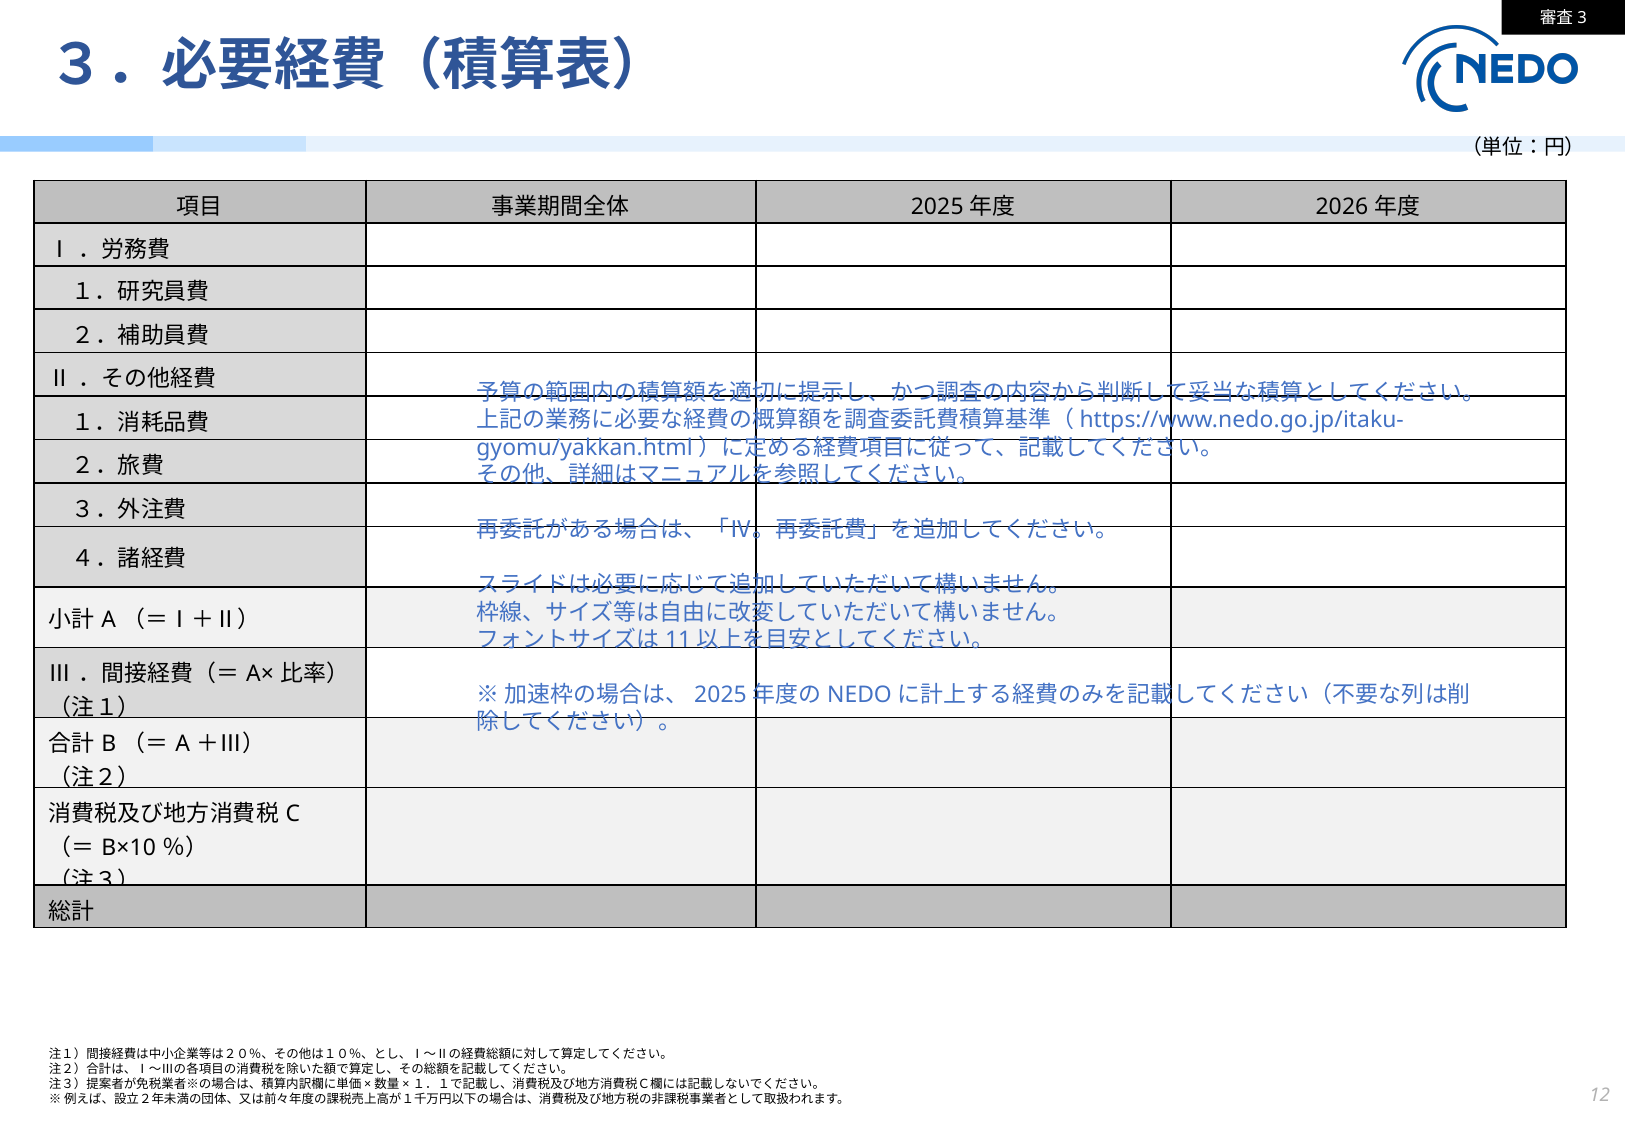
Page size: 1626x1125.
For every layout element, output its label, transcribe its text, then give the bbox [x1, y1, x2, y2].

table_cell 消費税及び地方消費税C（＝B×10％） （注３） [35, 788, 365, 884]
table_cell [367, 648, 461, 717]
table_cell [367, 440, 461, 482]
text_box （単位：円） [1446, 126, 1625, 167]
table_cell [757, 267, 1170, 308]
table_cell [1502, 397, 1565, 439]
table_header 項目 [35, 181, 365, 222]
table_cell ４．諸経費 [35, 527, 365, 586]
table_header 事業期間全体 [367, 181, 755, 222]
table_cell 総計 [35, 886, 365, 927]
table_cell ２．補助員費 [35, 310, 365, 352]
table_cell [1502, 527, 1565, 586]
table_cell 小計A（＝Ⅰ＋Ⅱ） [35, 588, 365, 647]
table_cell [367, 310, 755, 352]
table_cell [757, 310, 1170, 352]
table_cell [1502, 484, 1565, 526]
table_header 2025年度 [757, 181, 1170, 222]
table_cell [367, 886, 755, 927]
table_cell [757, 224, 1170, 265]
table_cell １．研究員費 [35, 267, 365, 308]
table_cell [1172, 224, 1565, 265]
text_box 審査3 [1501, 0, 1625, 35]
table_cell [367, 527, 461, 586]
table_cell [1502, 588, 1565, 647]
table_cell [1172, 886, 1565, 927]
table_cell [757, 886, 1170, 927]
table_cell Ⅰ．労務費 [35, 224, 365, 265]
picture [1531, 35, 1578, 112]
table_cell Ⅱ．その他経費 [35, 353, 365, 395]
table_cell ２．旅費 [35, 440, 365, 482]
table_cell [1172, 718, 1565, 787]
table_cell [367, 788, 755, 884]
table_cell [757, 353, 1170, 370]
table_cell [1172, 310, 1565, 352]
table_cell 合計B（＝A＋Ⅲ） （注２） [35, 718, 365, 787]
table_cell [367, 397, 461, 439]
table_header 2026年度 [1172, 181, 1565, 222]
table_cell [1172, 267, 1565, 308]
table_cell [1502, 648, 1565, 717]
table_cell [1502, 440, 1565, 482]
table_cell [1172, 353, 1565, 395]
title ３．必要経費（積算表） [33, 10, 1531, 124]
table_cell [367, 353, 755, 395]
table_cell [367, 224, 755, 265]
text_box 注１）間接経費は中小企業等は２０％、その他は１０％、とし、Ⅰ～Ⅱの経費総額に対して算定してください。 注２）合計は、Ⅰ～Ⅲの各項目の消費税を除いた額で算定し、その総額を記載してください。 注３）提案者が免税業者※の場合は、積算内訳欄に単価×数量×１．１で記載し、消費税及び地方消費税Ｃ欄には記載しないでください。 ※例えば、設立２年未満の団体、又は前々年度の課税売上高が１千万円以下の場合は、消費税及び地方税の非課税事業者として取扱われます。 [33, 1039, 1100, 1114]
table_cell １．消耗品費 [35, 397, 365, 439]
text_box 予算の範囲内の積算額を適切に提示し、かつ調査の内容から判断して妥当な積算としてください。 上記の業務に必要な経費の概算額を調査委託費積算基準（https://www.nedo.go.jp/itaku-gyomu/yakkan.html）に定める経費項目に従って、記載してください。 その他、詳細はマニュアルを参照してください。 再委託がある場合は、「Ⅳ。再委託費」を追加してください。 スライドは必要に応じて追加していただいて構いません。 枠線、サイズ等は自由に改変していただいて構いません。 フォントサイズは11以上を目安としてください。 ※加速枠の場合は、2025年度のNEDOに計上する経費のみを記載してください（不要な列は削除してください）。 [461, 370, 1502, 742]
table_cell ３．外注費 [35, 484, 365, 526]
table_cell Ⅲ．間接経費（＝A×比率） （注１） [35, 648, 365, 717]
table_cell [367, 484, 461, 526]
table_cell [1172, 788, 1565, 884]
table_cell [757, 742, 1170, 787]
table_cell [367, 267, 755, 308]
table_cell [367, 588, 461, 647]
slide_number 12 [1477, 1065, 1625, 1125]
table_cell [367, 718, 755, 787]
table_cell [757, 788, 1170, 884]
